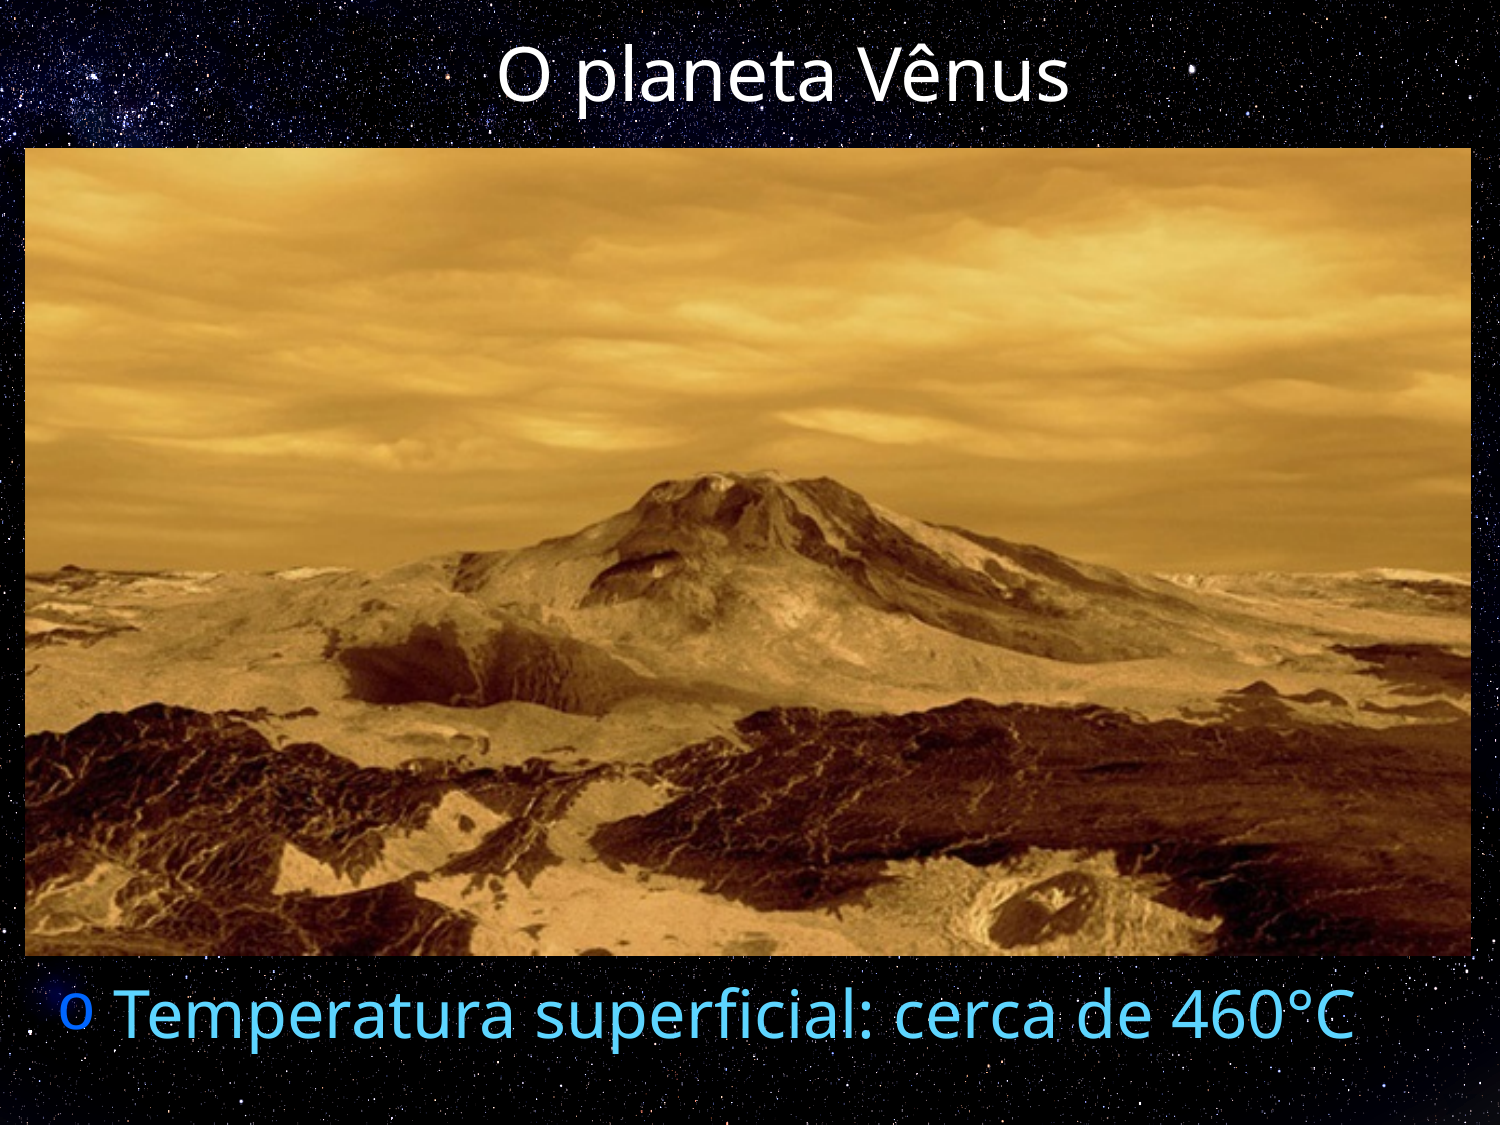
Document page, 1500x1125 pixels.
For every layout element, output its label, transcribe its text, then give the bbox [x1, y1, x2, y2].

subtitle Temperatura superficial: cerca de 460°C [41, 963, 1500, 1125]
picture [0, 0, 1500, 1125]
text_box O planeta Vênus [29, 19, 1388, 147]
